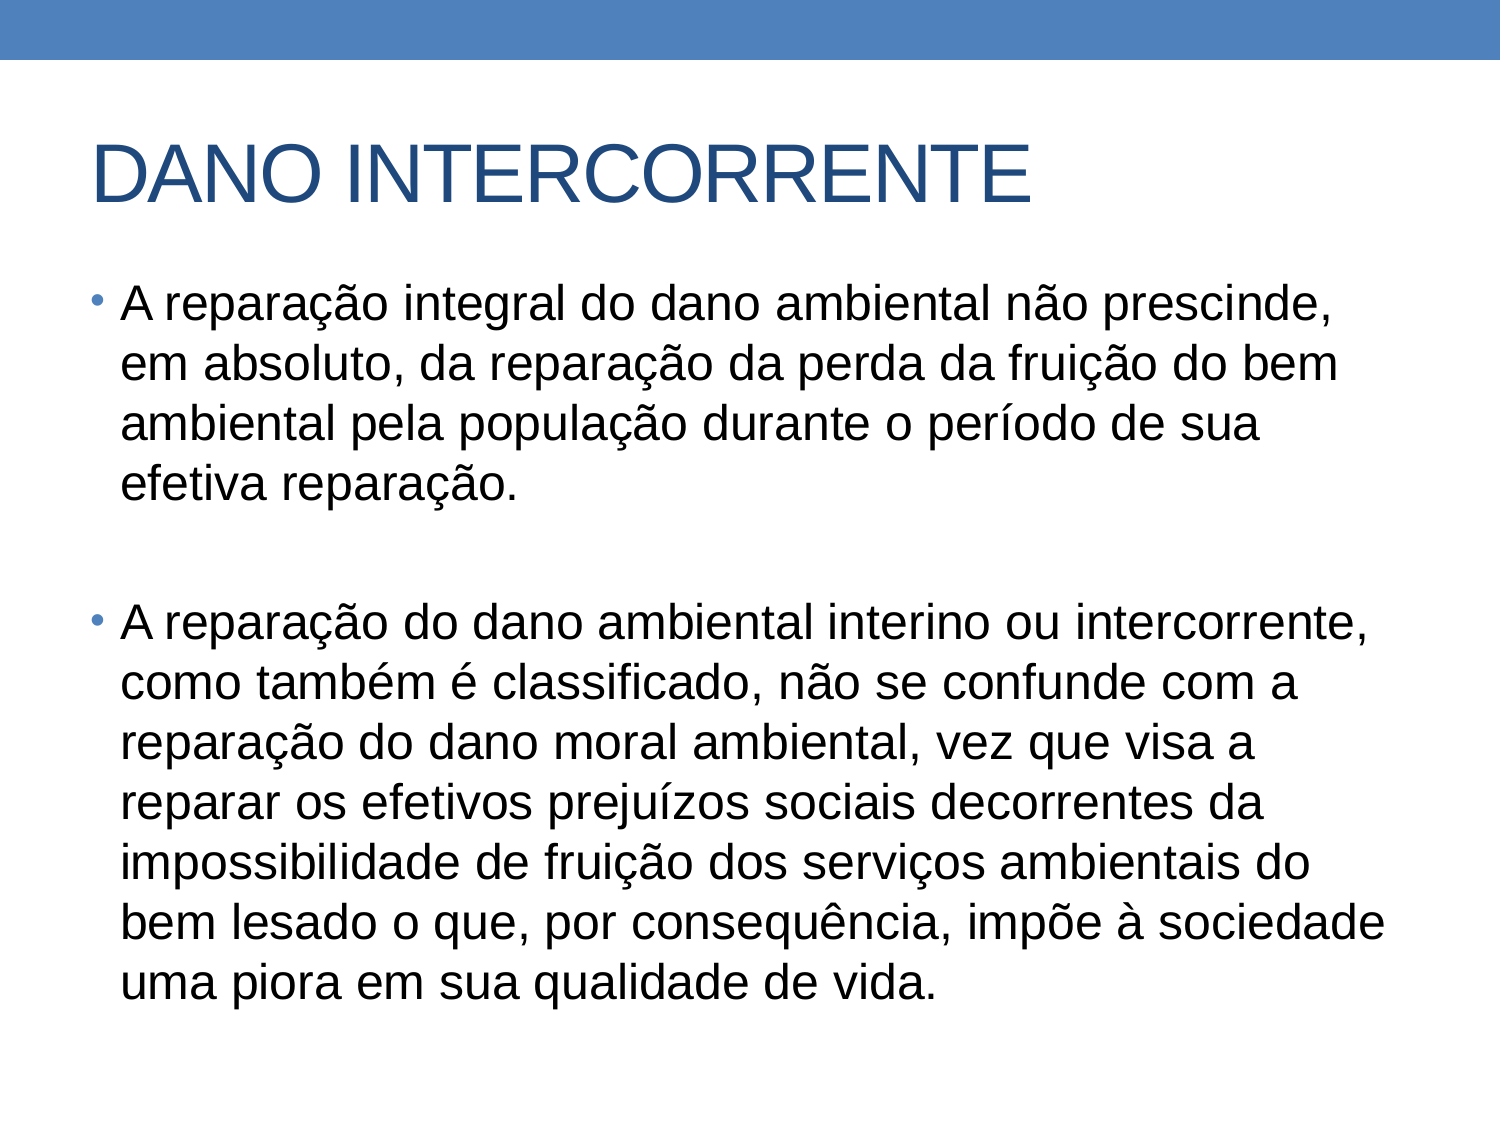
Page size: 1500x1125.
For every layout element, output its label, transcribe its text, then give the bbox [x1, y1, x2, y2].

title DANO INTERCORRENTE [75, 87, 1425, 250]
list A reparação integral do dano ambiental não prescinde, em absoluto, da reparação da perda da fruição do bem ambiental pela população durante o período de sua efetiva reparação. A reparação do dano ambiental interino ou intercorrente, como também é classificado, não se confunde com a reparação do dano moral ambiental, vez que visa a reparar os efetivos prejuízos sociais decorrentes da impossibilidade de fruição dos serviços ambientais do bem lesado o que, por consequência, impõe à sociedade uma piora em sua qualidade de vida. [75, 262, 1425, 1063]
